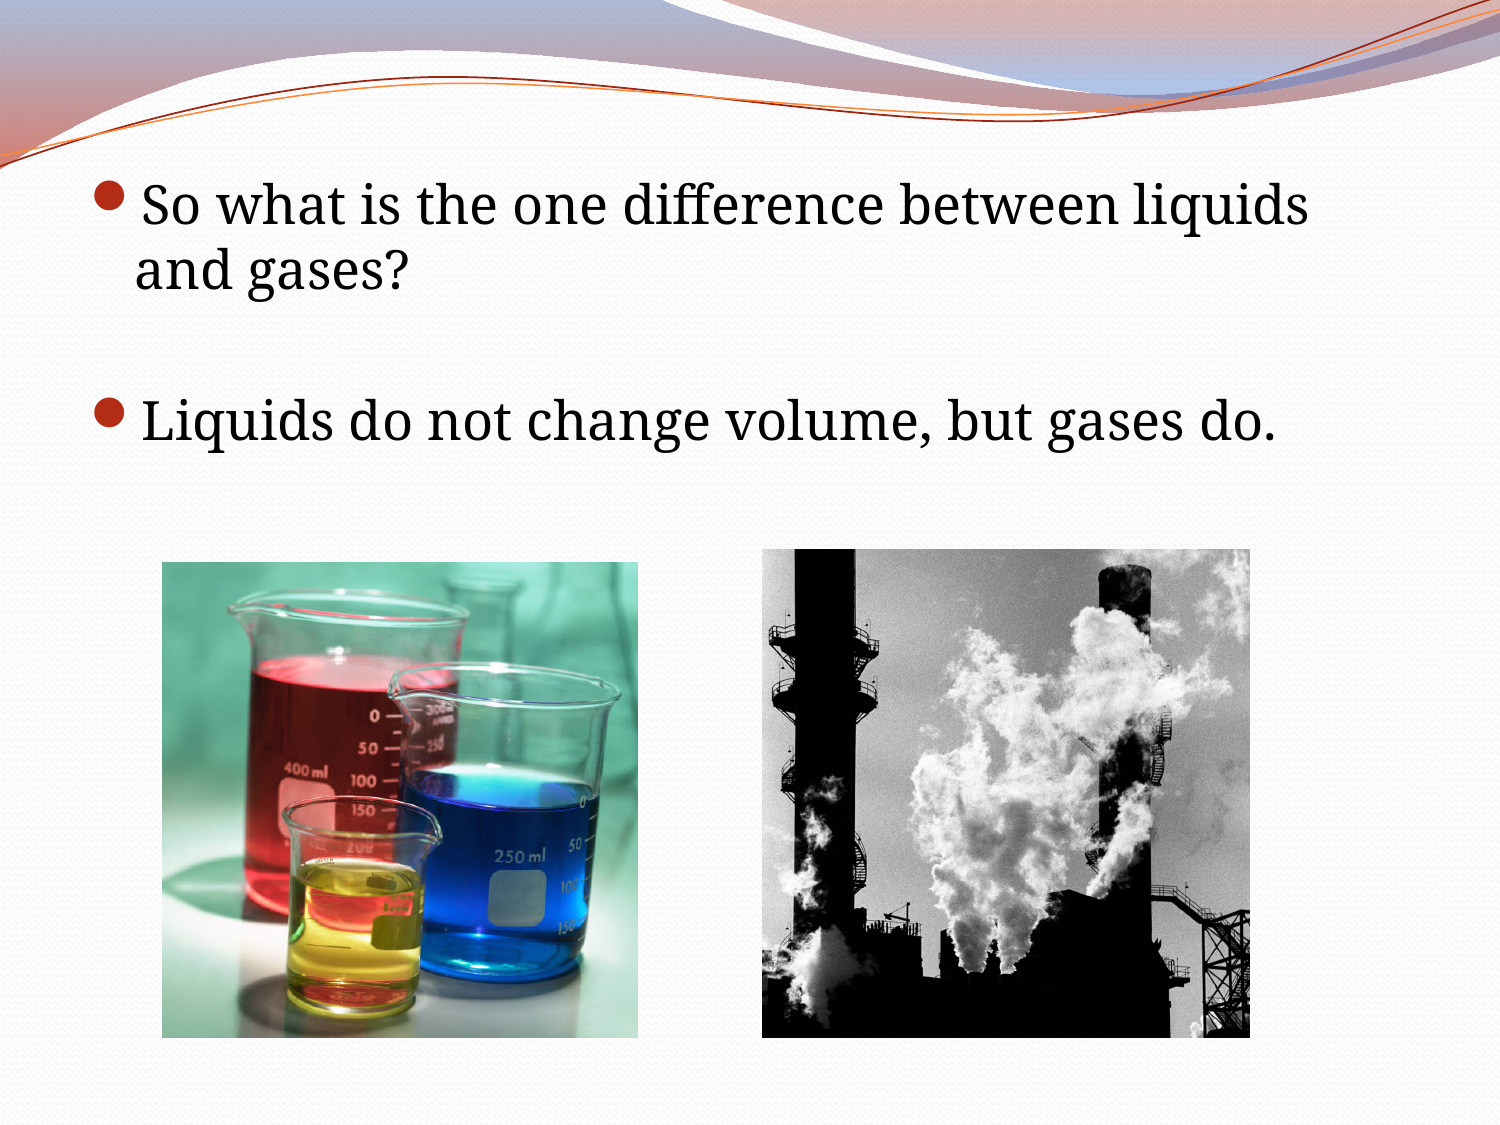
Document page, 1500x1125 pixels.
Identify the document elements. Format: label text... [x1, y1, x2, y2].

picture [762, 549, 1251, 1038]
picture [162, 562, 638, 1038]
list So what is the one difference between liquids and gases? Liquids do not change volume, but gases do. [74, 162, 1426, 1038]
